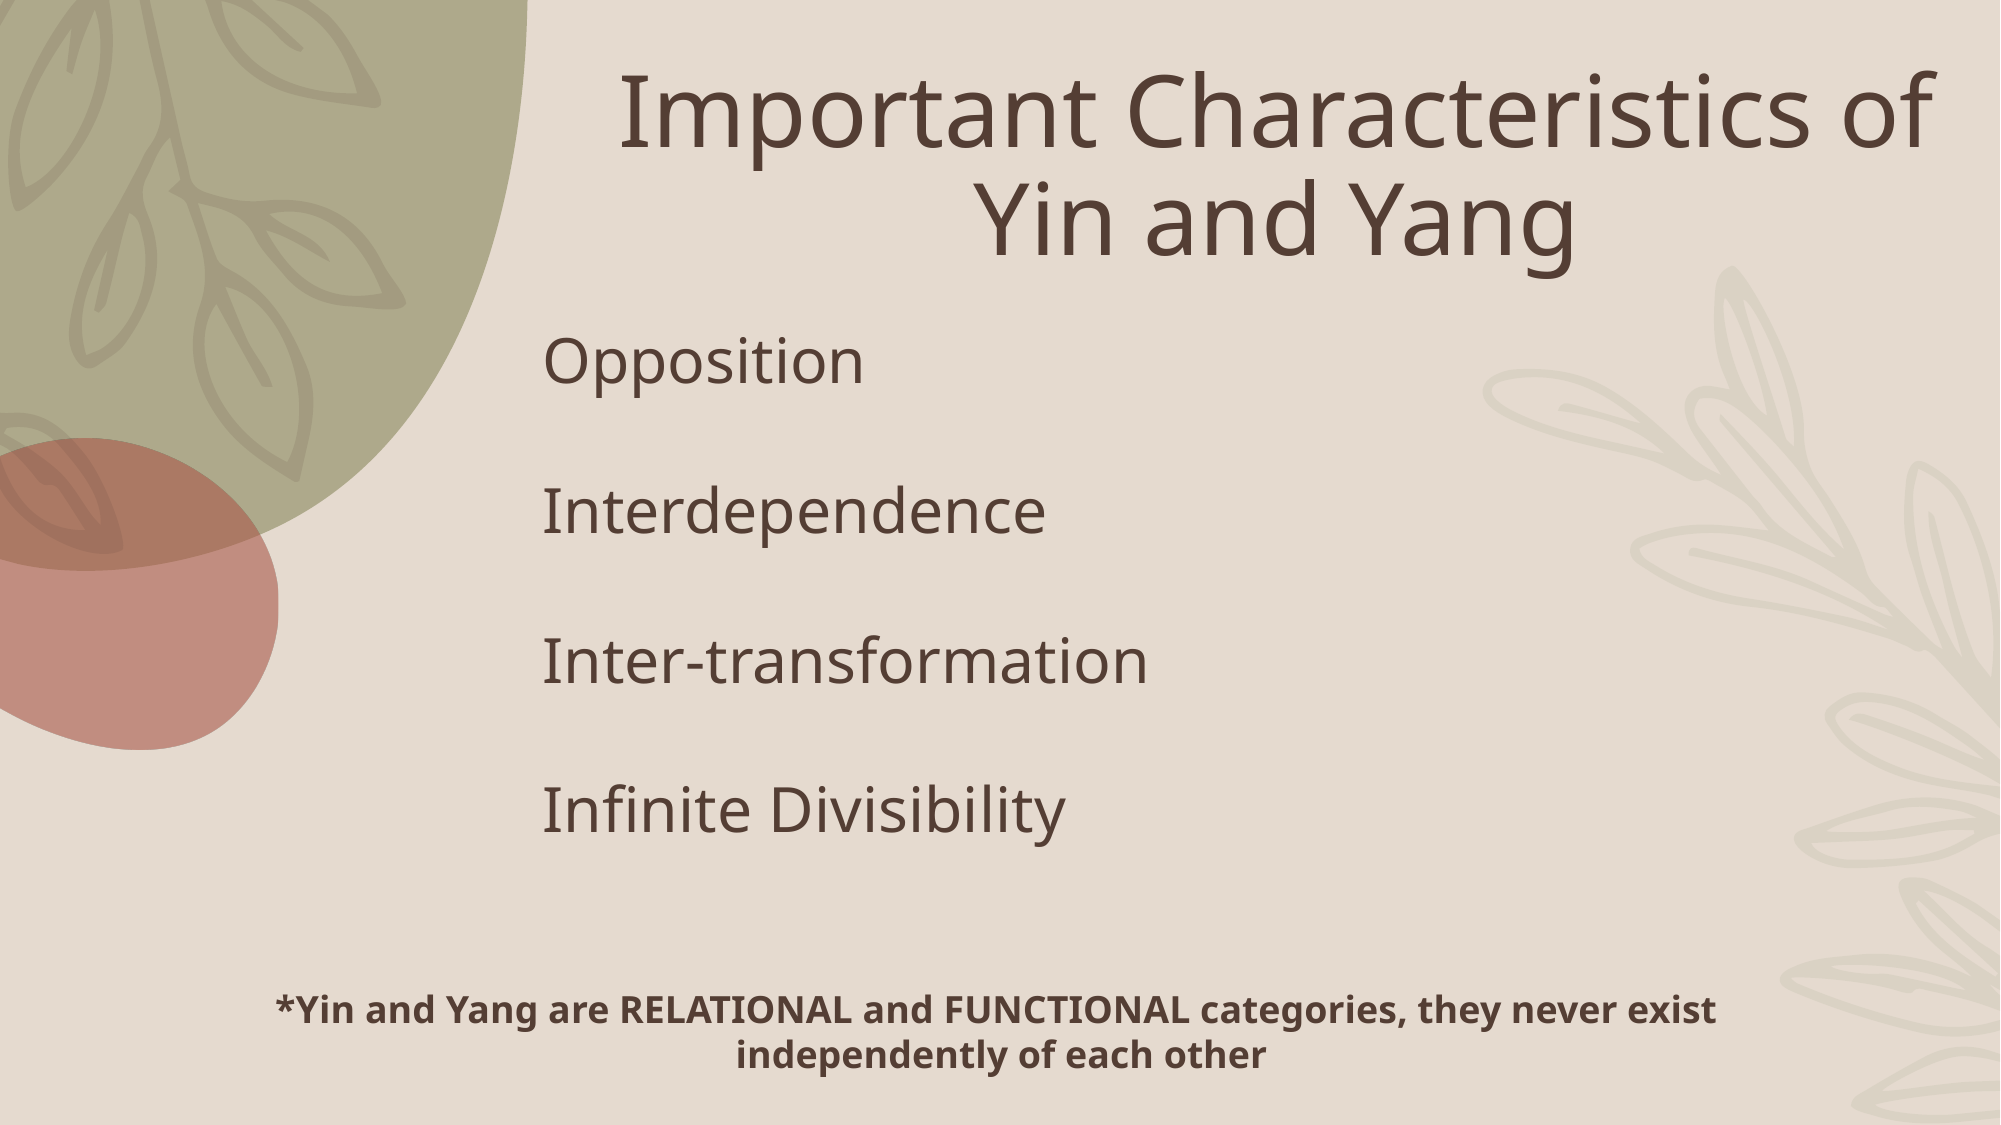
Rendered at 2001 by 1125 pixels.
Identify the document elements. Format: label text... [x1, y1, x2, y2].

text_box Opposition Interdependence Inter-transformation Infinite Divisibility [527, 313, 1596, 853]
text_box *Yin and Yang are RELATIONAL and FUNCTIONAL categories, they never exist independently of each other [260, 979, 1734, 1084]
title Important Characteristics of Yin and Yang [598, 47, 1956, 285]
picture [0, 438, 279, 750]
